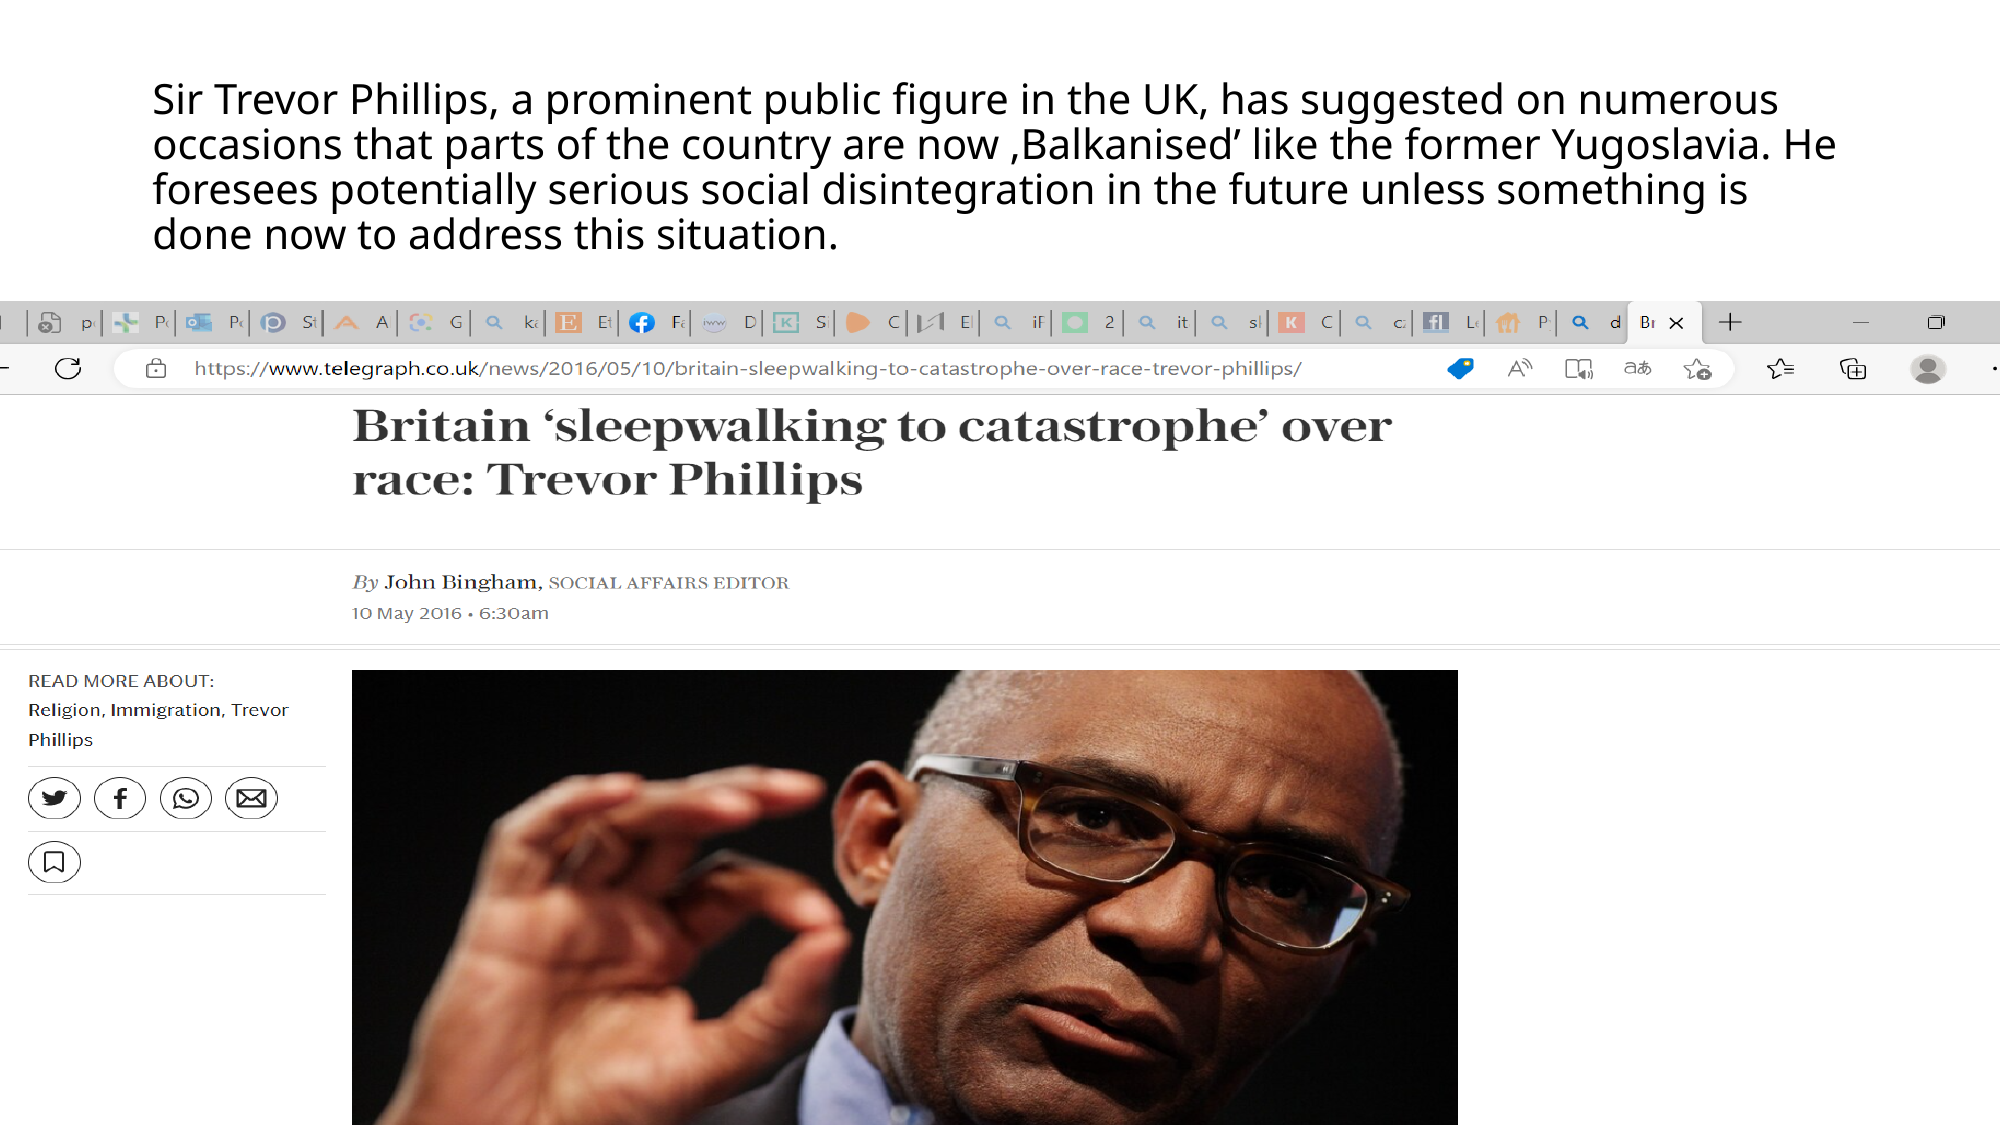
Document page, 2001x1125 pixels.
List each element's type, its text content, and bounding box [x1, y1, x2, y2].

title Sir Trevor Phillips, a prominent public figure in the UK, has suggested on numerous occasions that parts of the country are now ‚Balkanised’ like the former Yugoslavia. He foresees potentially serious social disintegration in the future unless something is done now to address this situation. [137, 59, 1863, 278]
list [0, 301, 2000, 1125]
